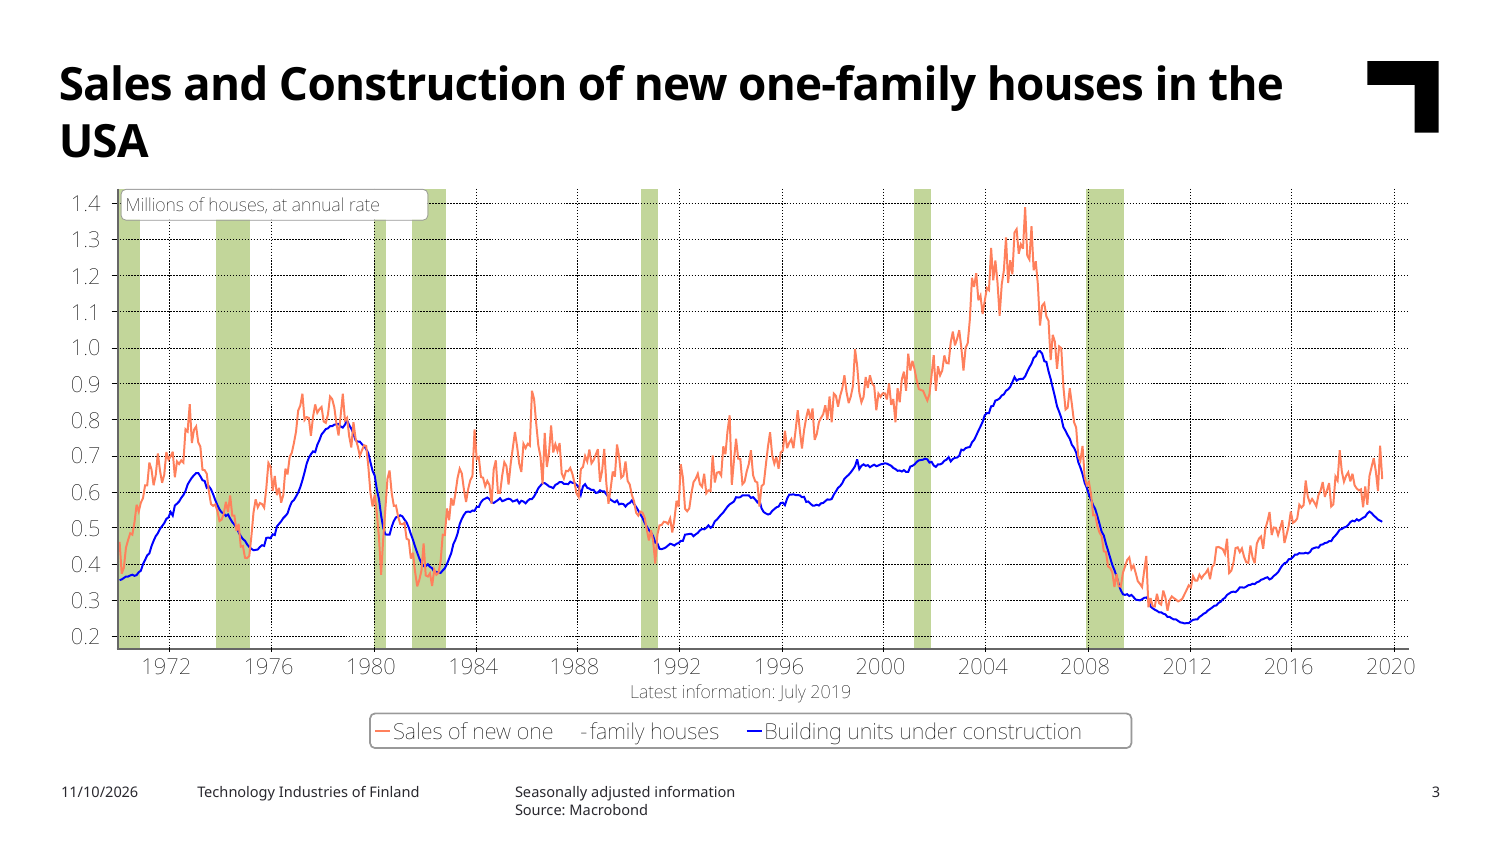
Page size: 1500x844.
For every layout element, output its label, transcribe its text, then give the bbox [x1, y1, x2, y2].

footer Technology Industries of Finland [182, 775, 474, 803]
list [62, 180, 1439, 763]
list Sales and Construction of new one-family houses in the USA [41, 46, 1353, 153]
list Seasonally adjusted information Source: Macrobond [500, 775, 988, 803]
slide_number 3 [1313, 775, 1456, 803]
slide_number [46, 775, 182, 803]
